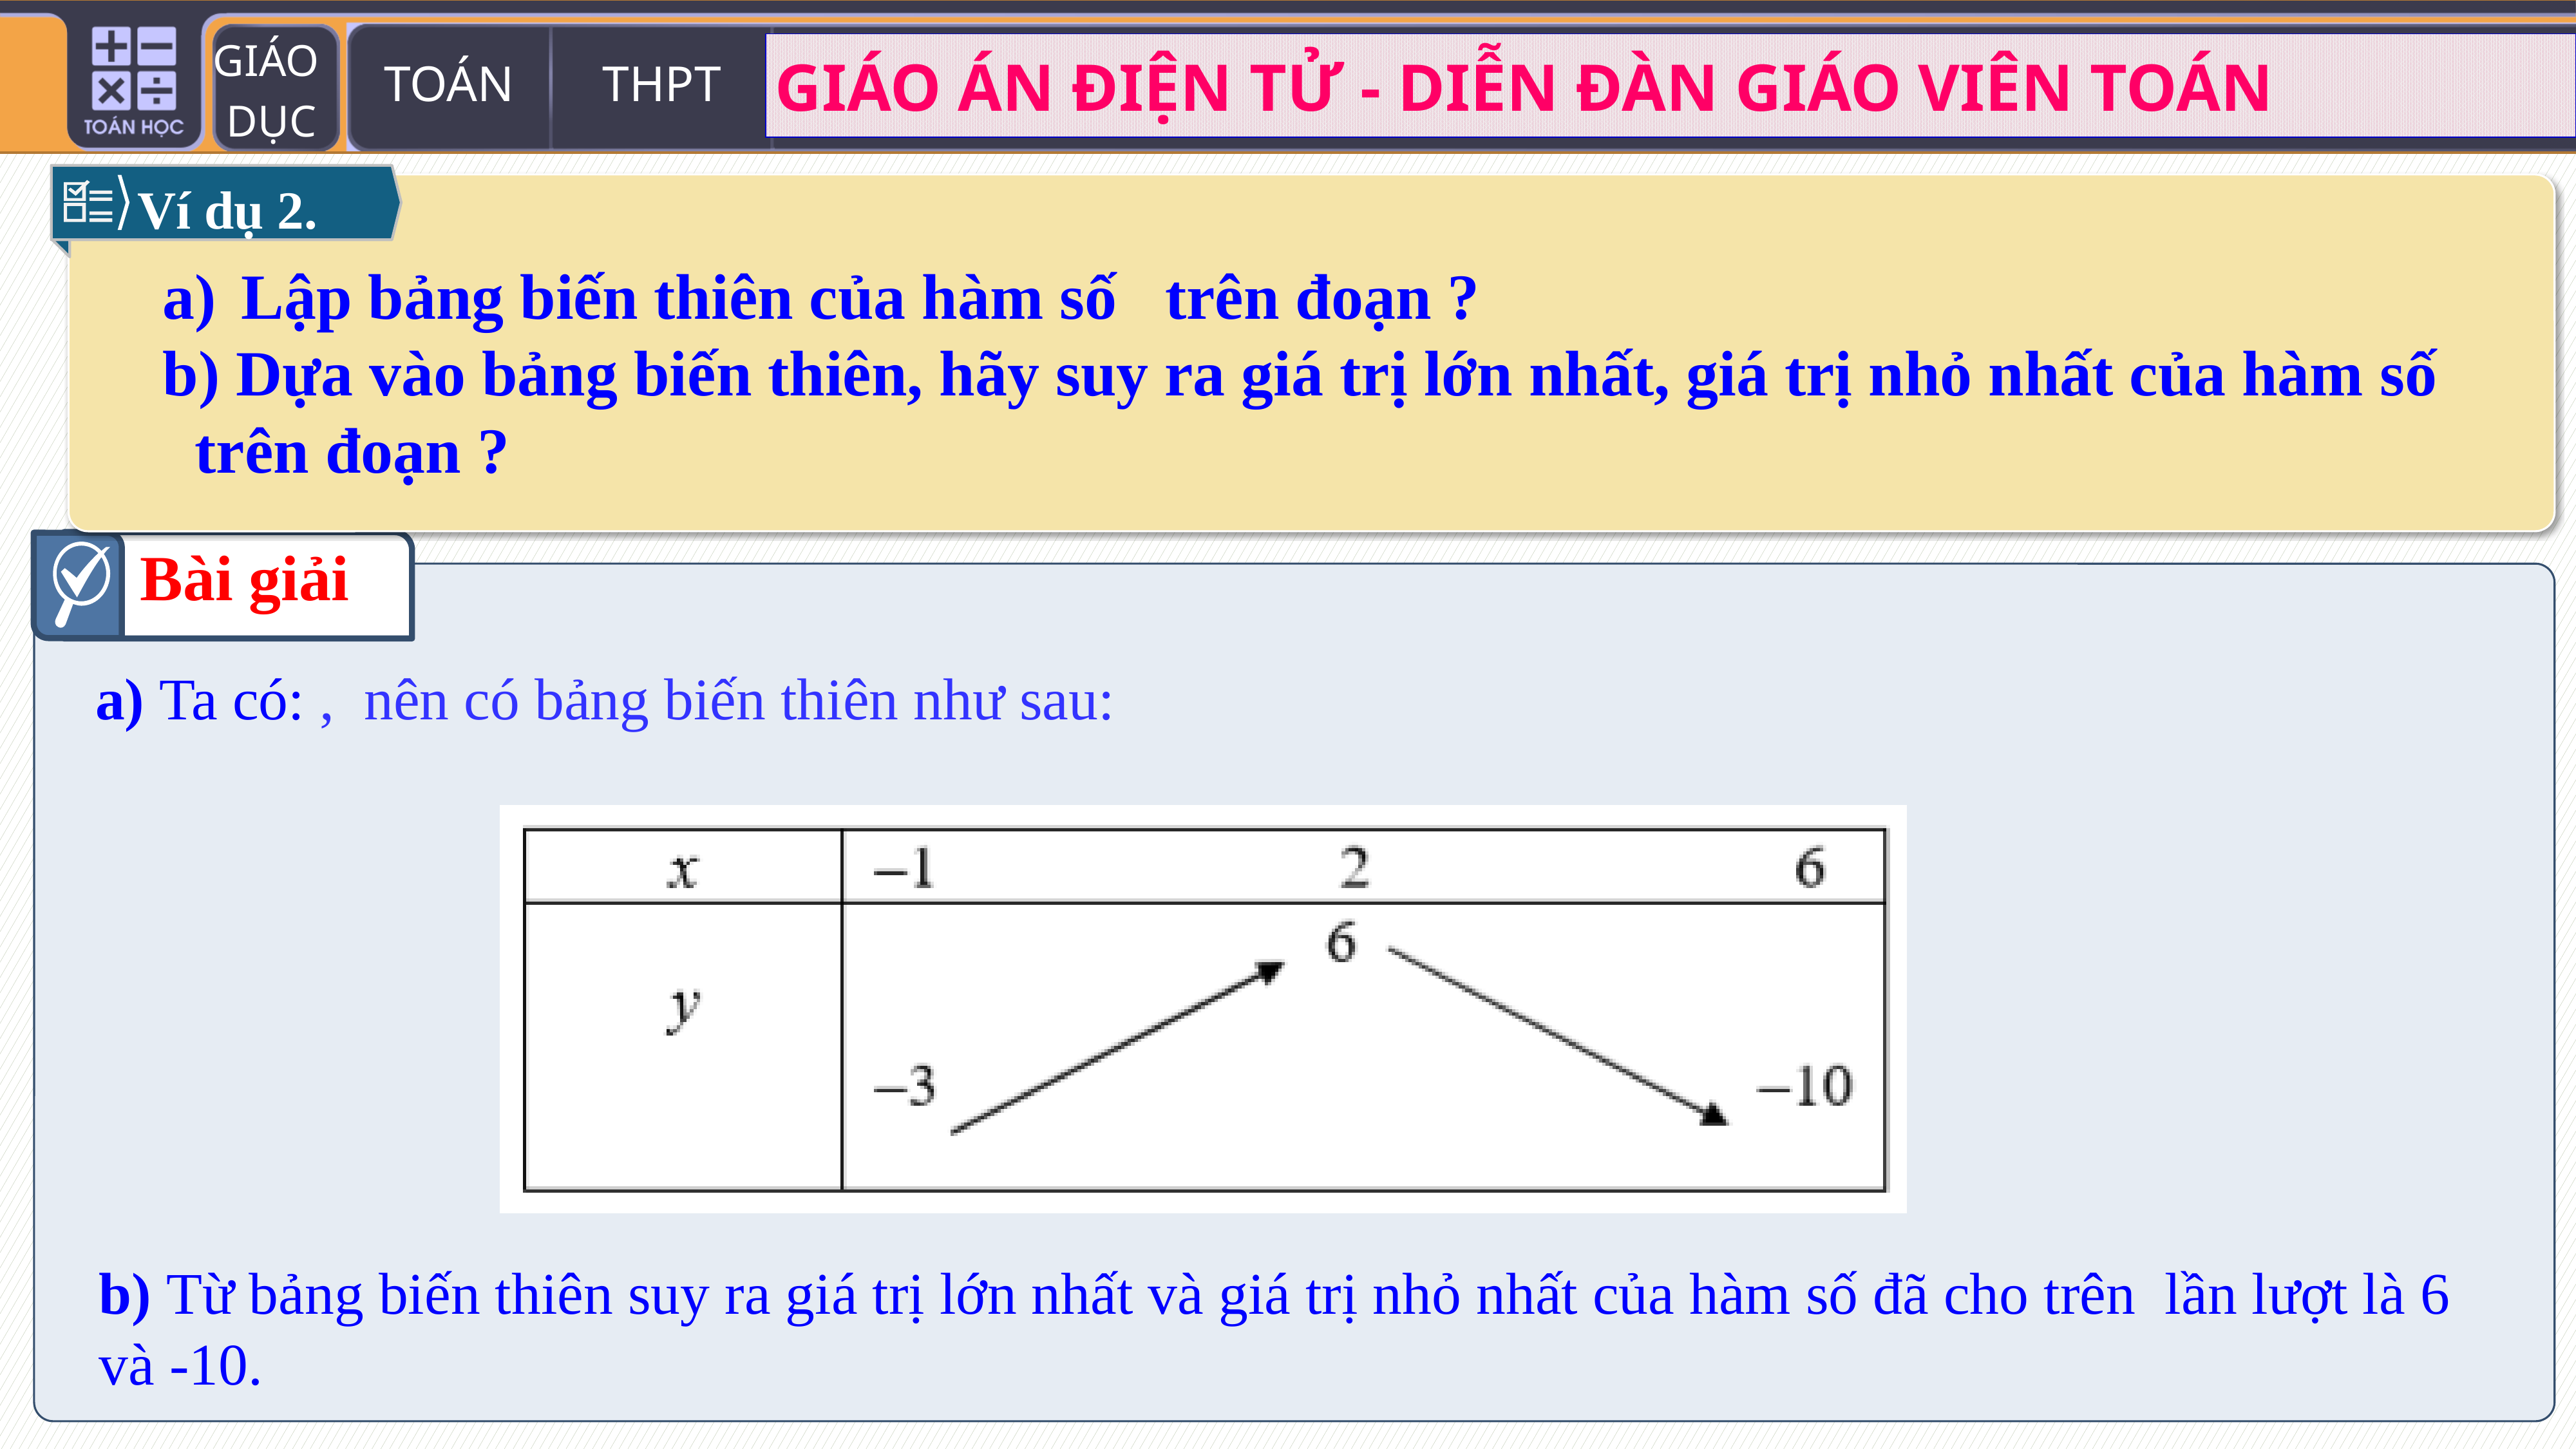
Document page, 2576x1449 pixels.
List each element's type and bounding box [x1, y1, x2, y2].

picture [500, 805, 1907, 1213]
text_box [51, 165, 2555, 532]
text_box [33, 531, 2555, 1422]
